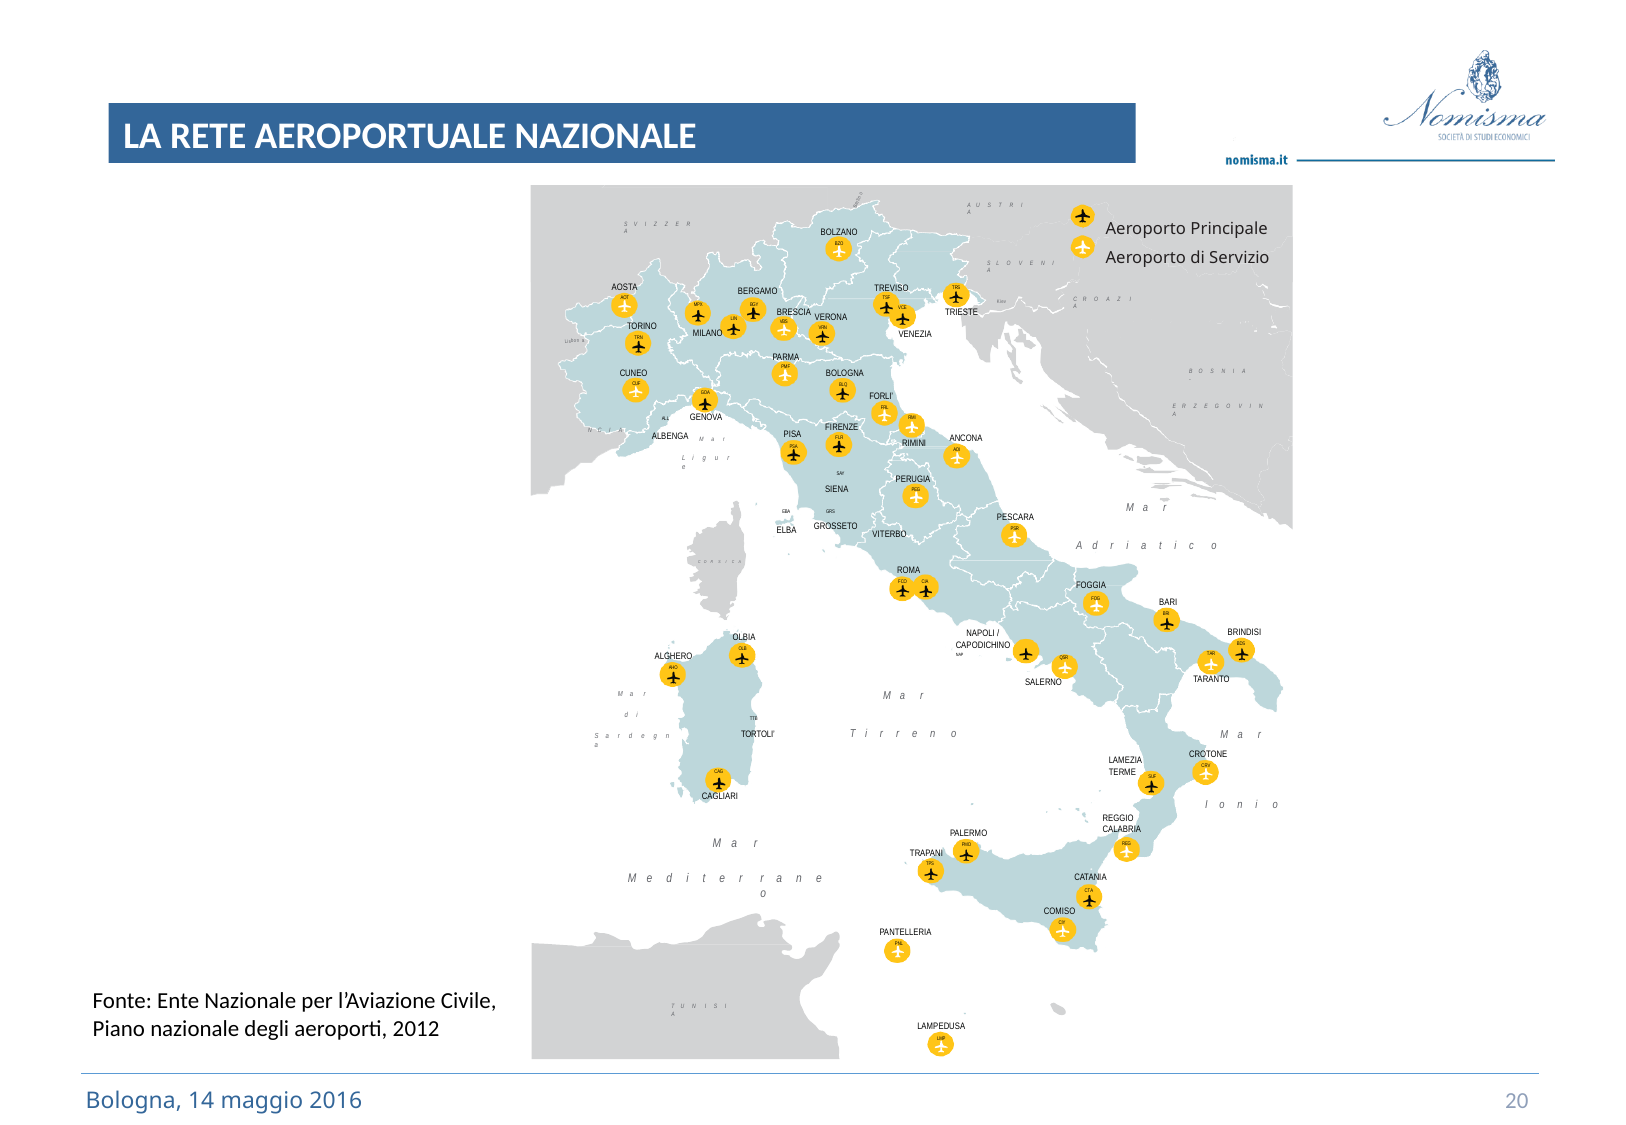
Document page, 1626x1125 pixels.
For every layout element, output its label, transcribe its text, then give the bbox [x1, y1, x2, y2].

picture [1225, 50, 1555, 168]
text_box LA RETE AEROPORTUALE NAZIONALE [108, 103, 1136, 163]
slide_number 20 [1164, 1069, 1544, 1125]
text_box Fonte: Ente Nazionale per l’Aviazione Civile, Piano nazionale degli aeroporti, 2012 [77, 978, 530, 1049]
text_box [530, 184, 1293, 1060]
